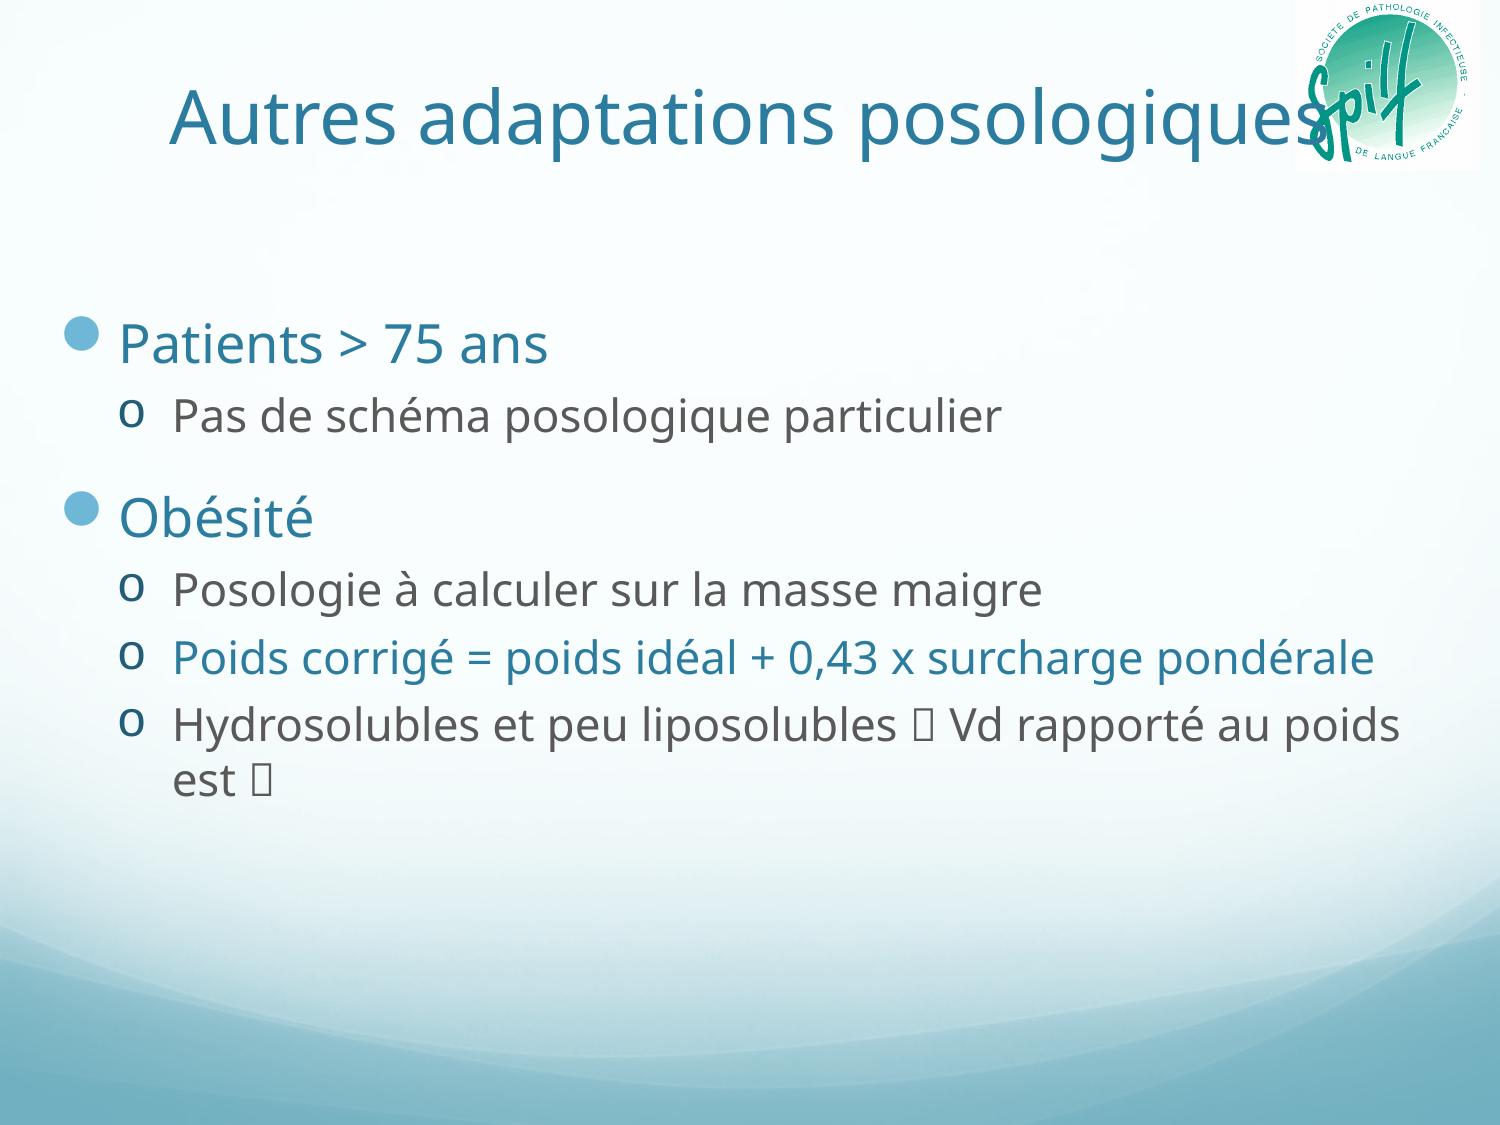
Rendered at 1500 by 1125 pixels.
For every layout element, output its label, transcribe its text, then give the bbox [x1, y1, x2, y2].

picture [1295, 0, 1480, 171]
list Patients > 75 ans Pas de schéma posologique particulier Obésité Posologie à calculer sur la masse maigre Poids corrigé = poids idéal + 0,43 x surcharge pondérale Hydrosolubles et peu liposolubles  Vd rapporté au poids est  [44, 301, 1469, 938]
title Autres adaptations posologiques [112, 62, 1388, 167]
